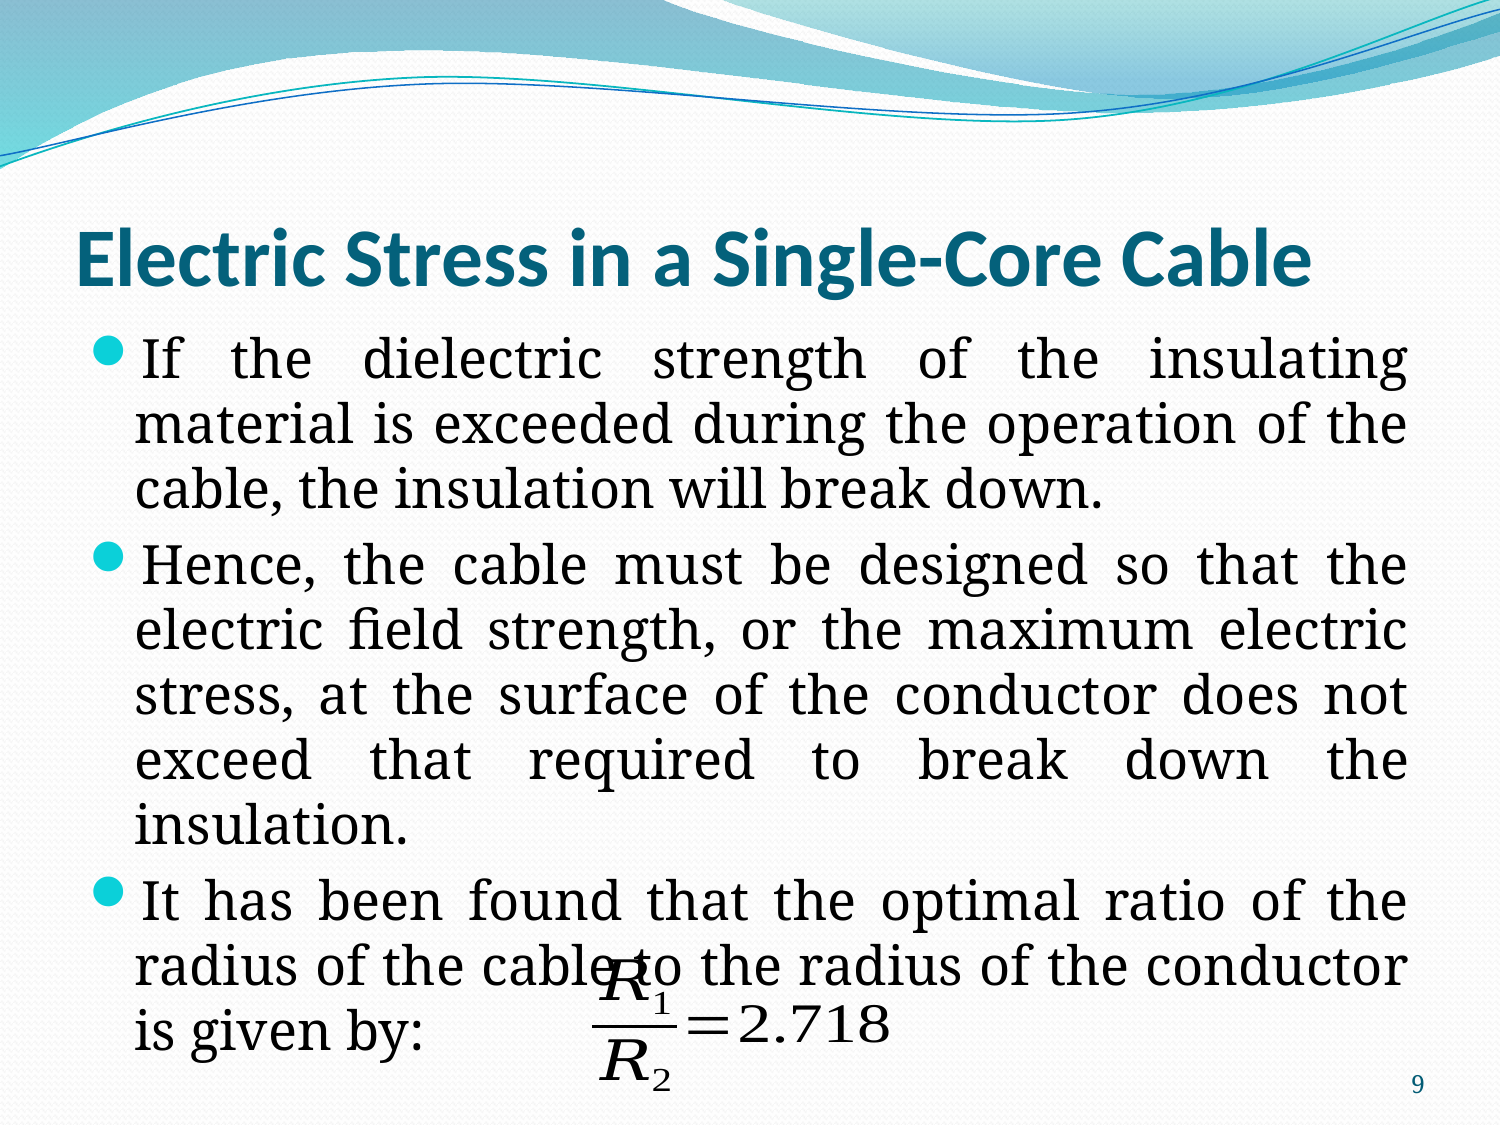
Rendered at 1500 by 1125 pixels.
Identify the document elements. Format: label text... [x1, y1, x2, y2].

slide_number 9 [1299, 1042, 1425, 1103]
title Electric Stress in a Single-Core Cable [75, 115, 1425, 303]
list If the dielectric strength of the insulating material is exceeded during the operation of the cable, the insulation will break down. Hence, the cable must be designed so that the electric field strength, or the maximum electric stress, at the surface of the conductor does not exceed that required to break down the insulation. It has been found that the optimal ratio of the radius of the cable to the radius of the conductor is given by: [75, 317, 1425, 1038]
